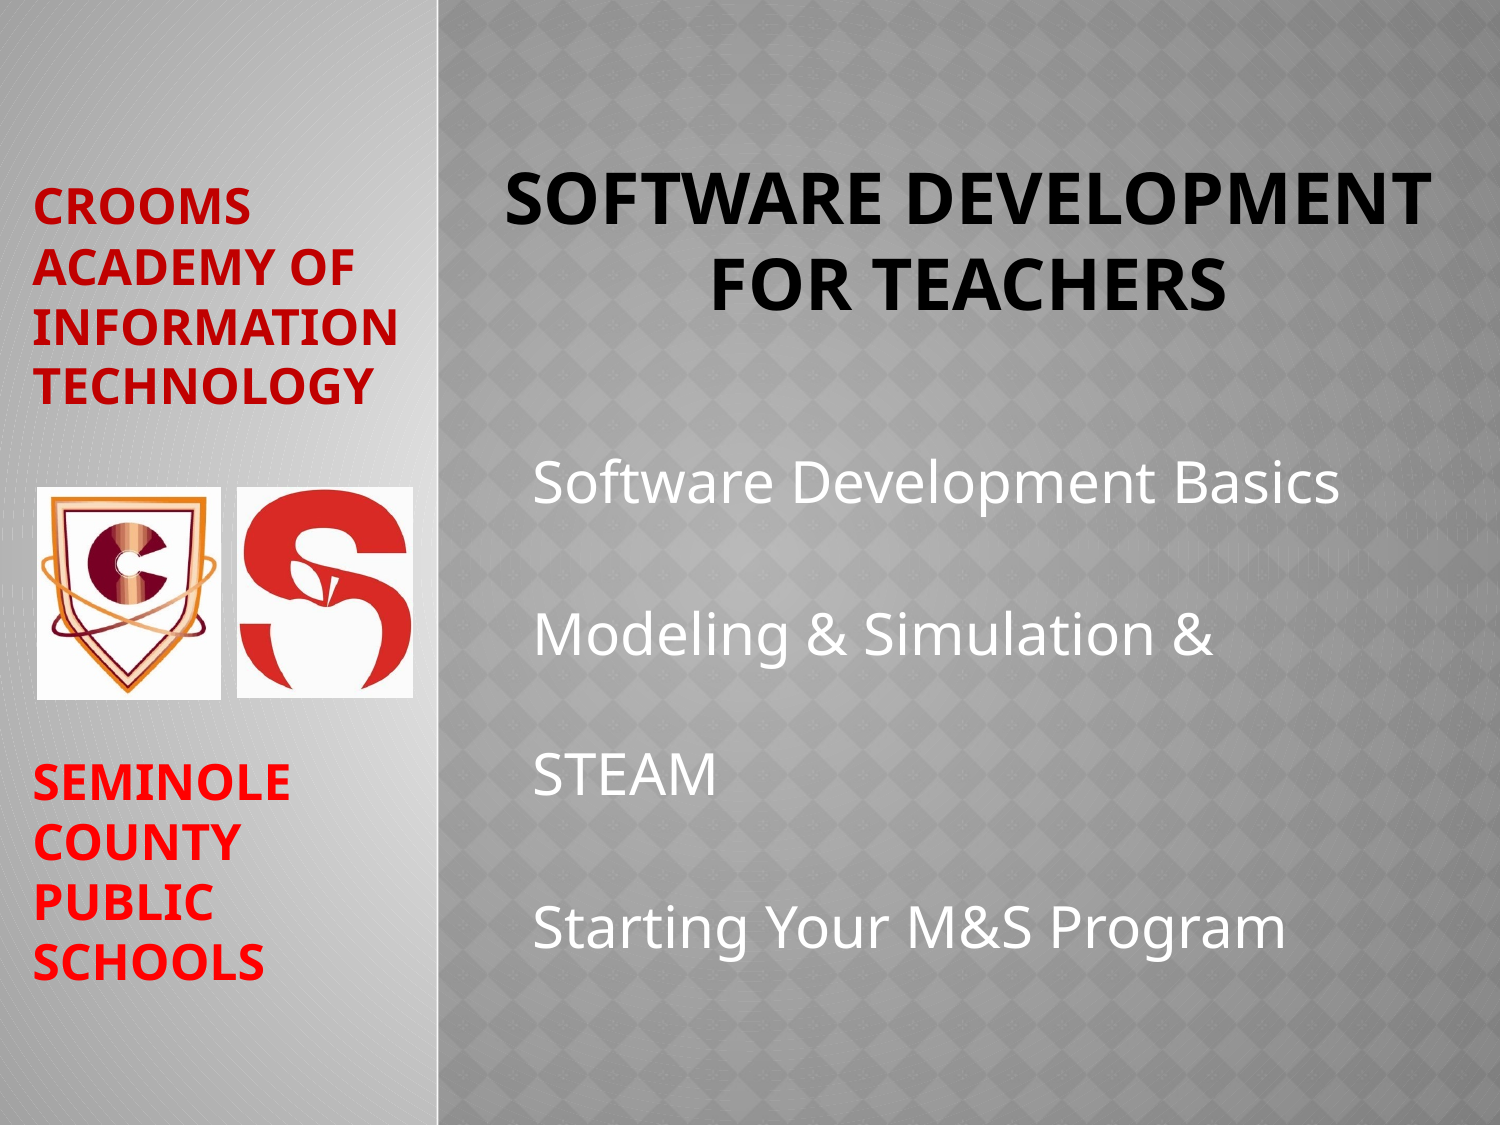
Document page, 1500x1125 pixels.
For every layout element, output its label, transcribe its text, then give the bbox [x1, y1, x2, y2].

picture [36, 486, 221, 701]
text_box Crooms Academy Of Information Technology [24, 174, 413, 425]
picture [237, 487, 413, 699]
title Software Development for Teachers [437, 149, 1500, 325]
subtitle Software Development Basics Modeling & Simulation & STEAM Starting Your M&S Program [525, 375, 1400, 825]
text_box Seminole County Public Schools [24, 749, 413, 963]
